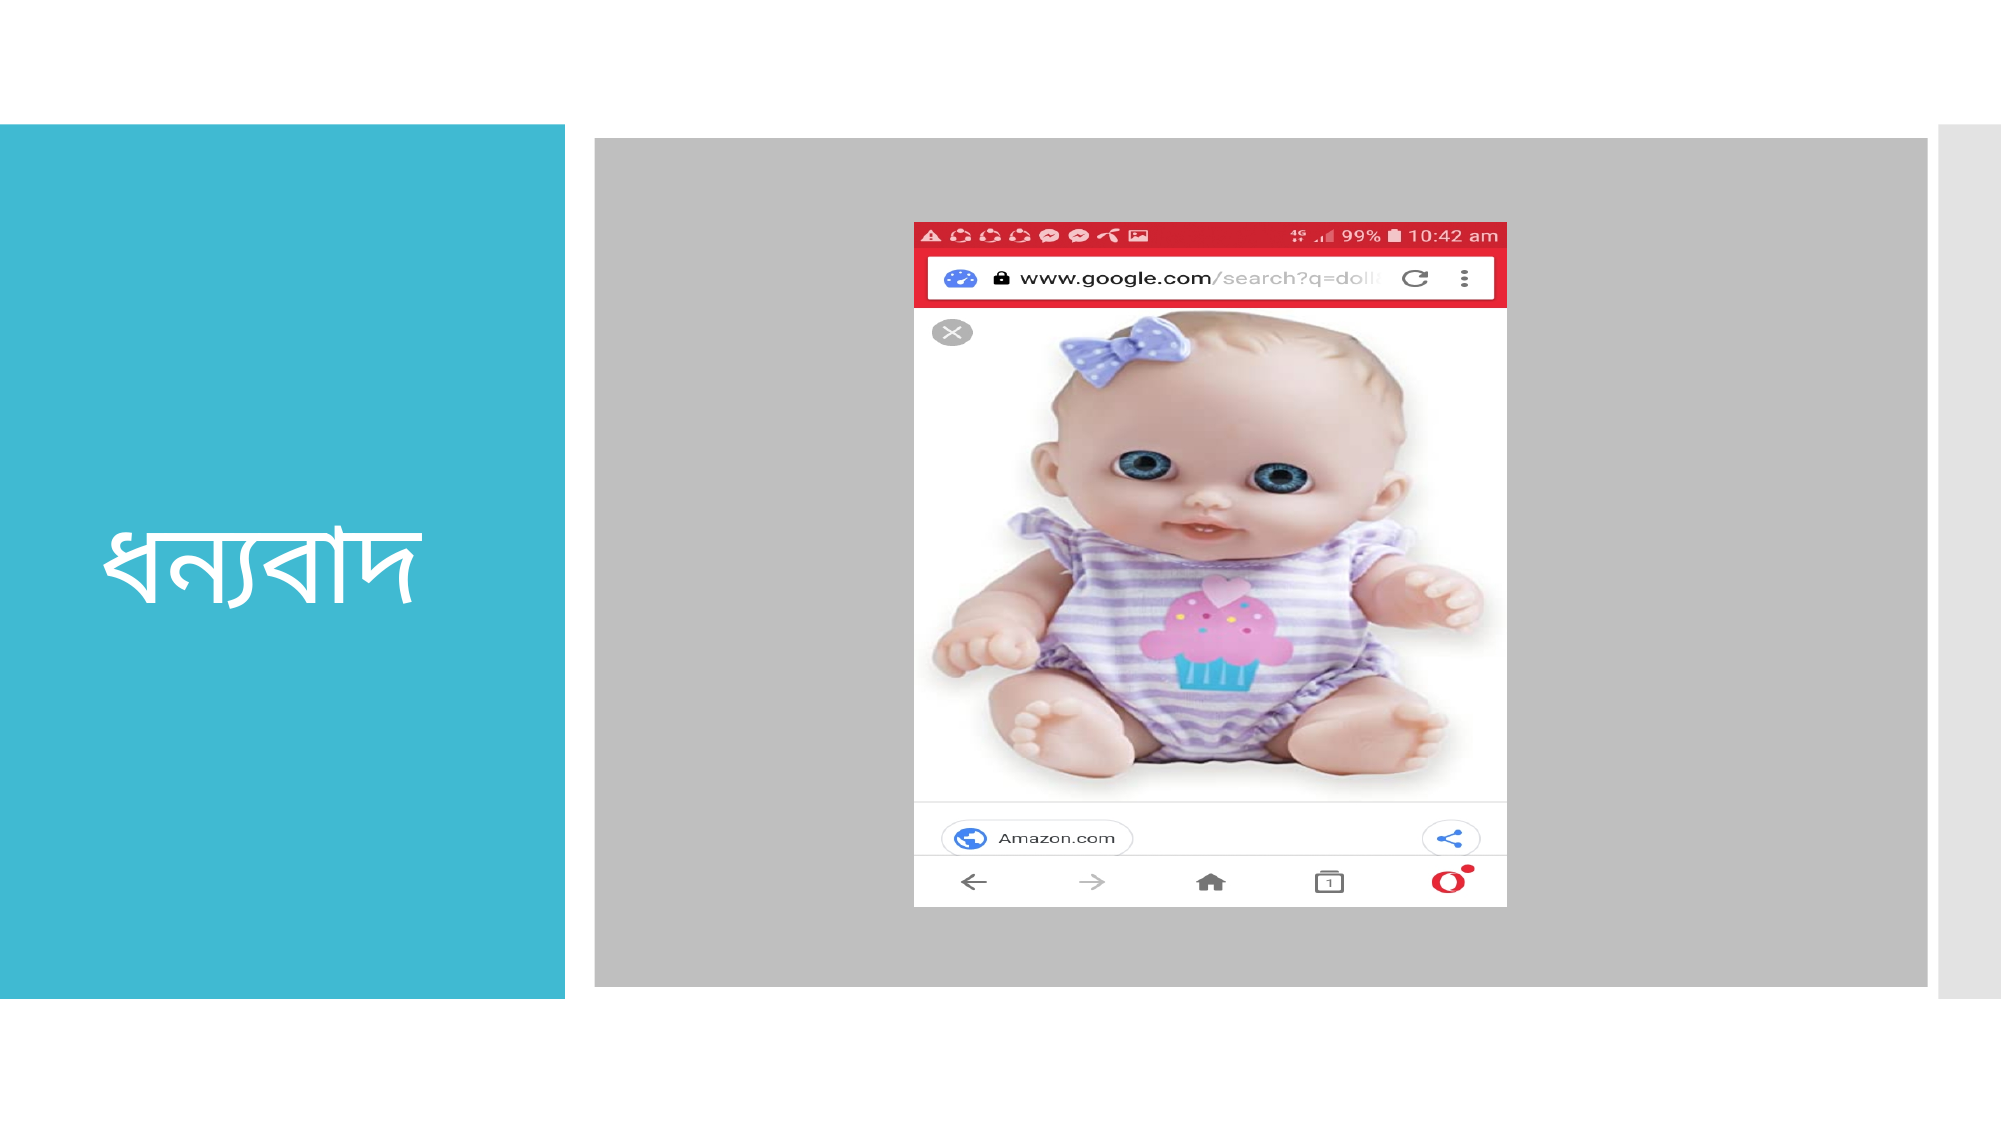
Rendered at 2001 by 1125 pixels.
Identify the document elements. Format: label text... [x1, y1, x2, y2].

text_box [594, 138, 1928, 987]
picture [913, 222, 1508, 907]
title ধন্যবাদ [41, 187, 507, 947]
